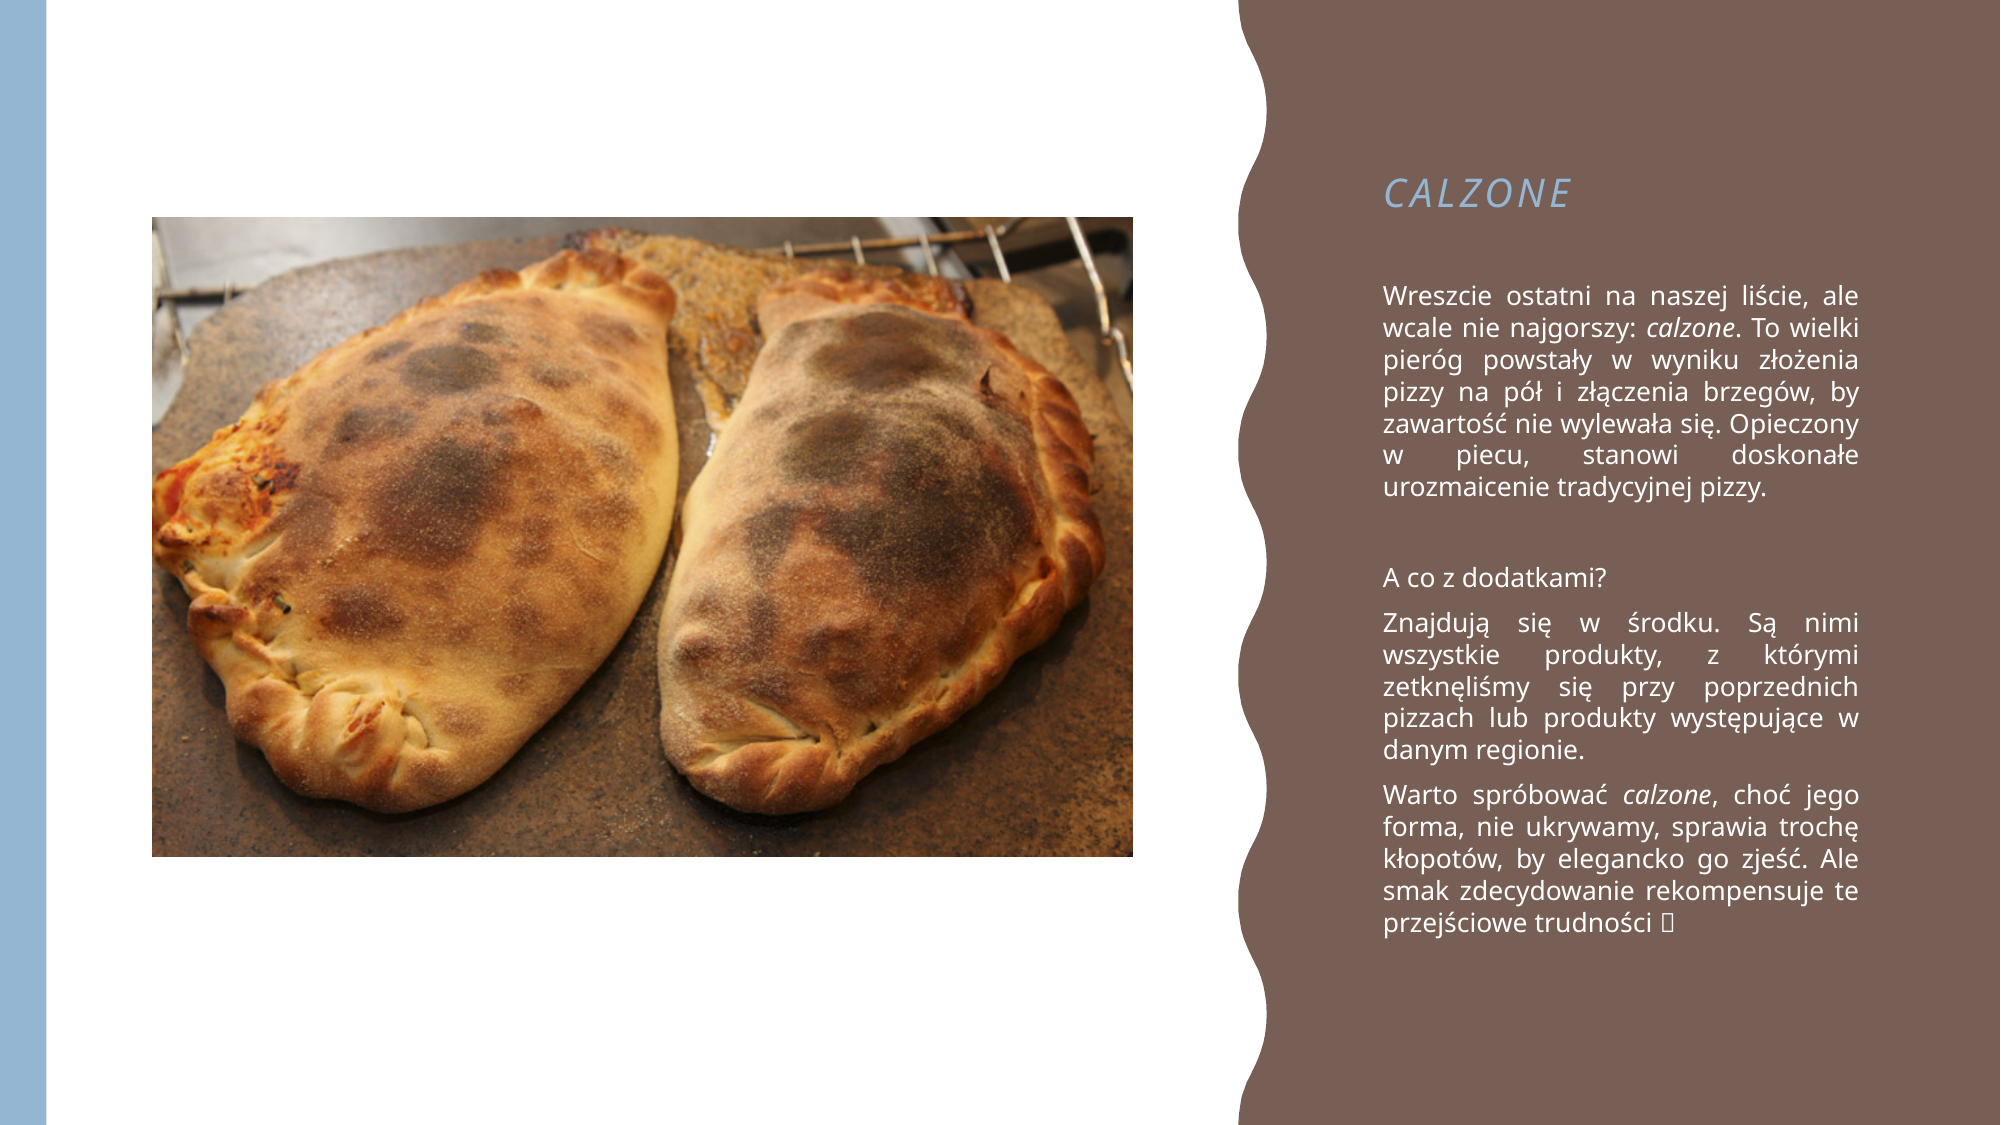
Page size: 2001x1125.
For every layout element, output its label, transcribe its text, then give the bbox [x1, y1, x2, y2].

picture [151, 216, 1133, 857]
text_box [47, 0, 1266, 1125]
list Wreszcie ostatni na naszej liście, ale wcale nie najgorszy: calzone. To wielki pieróg powstały w wyniku złożenia pizzy na pół i złączenia brzegów, by zawartość nie wylewała się. Opieczony w piecu, stanowi doskonałe urozmaicenie tradycyjnej pizzy. A co z dodatkami? Znajdują się w środku. Są nimi wszystkie produkty, z którymi zetknęliśmy się przy poprzednich pizzach lub produkty występujące w danym regionie. Warto spróbować calzone, choć jego forma, nie ukrywamy, sprawia trochę kłopotów, by elegancko go zjeść. Ale smak zdecydowanie rekompensuje te przejściowe trudności  [1368, 271, 1875, 965]
title Calzone [1368, 75, 1875, 271]
text_box [1238, 0, 2000, 1125]
text_box [0, 0, 47, 1125]
